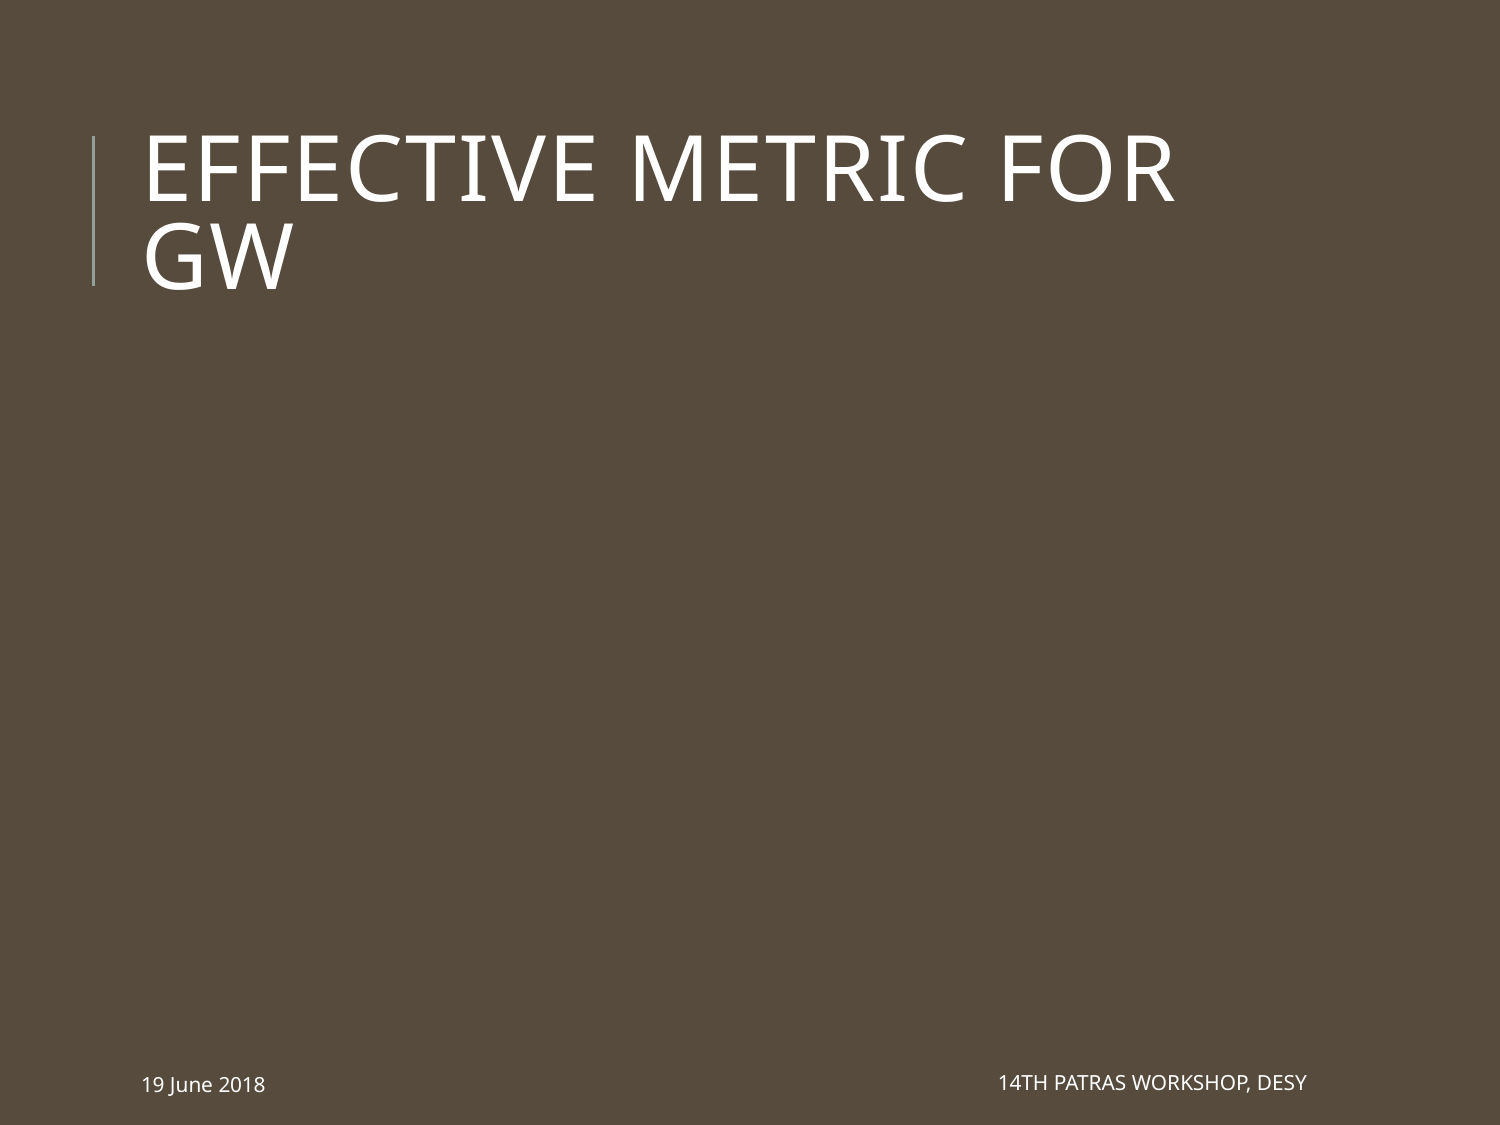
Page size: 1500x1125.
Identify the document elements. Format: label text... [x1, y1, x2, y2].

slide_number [126, 1061, 392, 1107]
footer 14th Patras Workshop, DESY [595, 1061, 1322, 1107]
title Effective Metric for GW [126, 96, 1322, 342]
